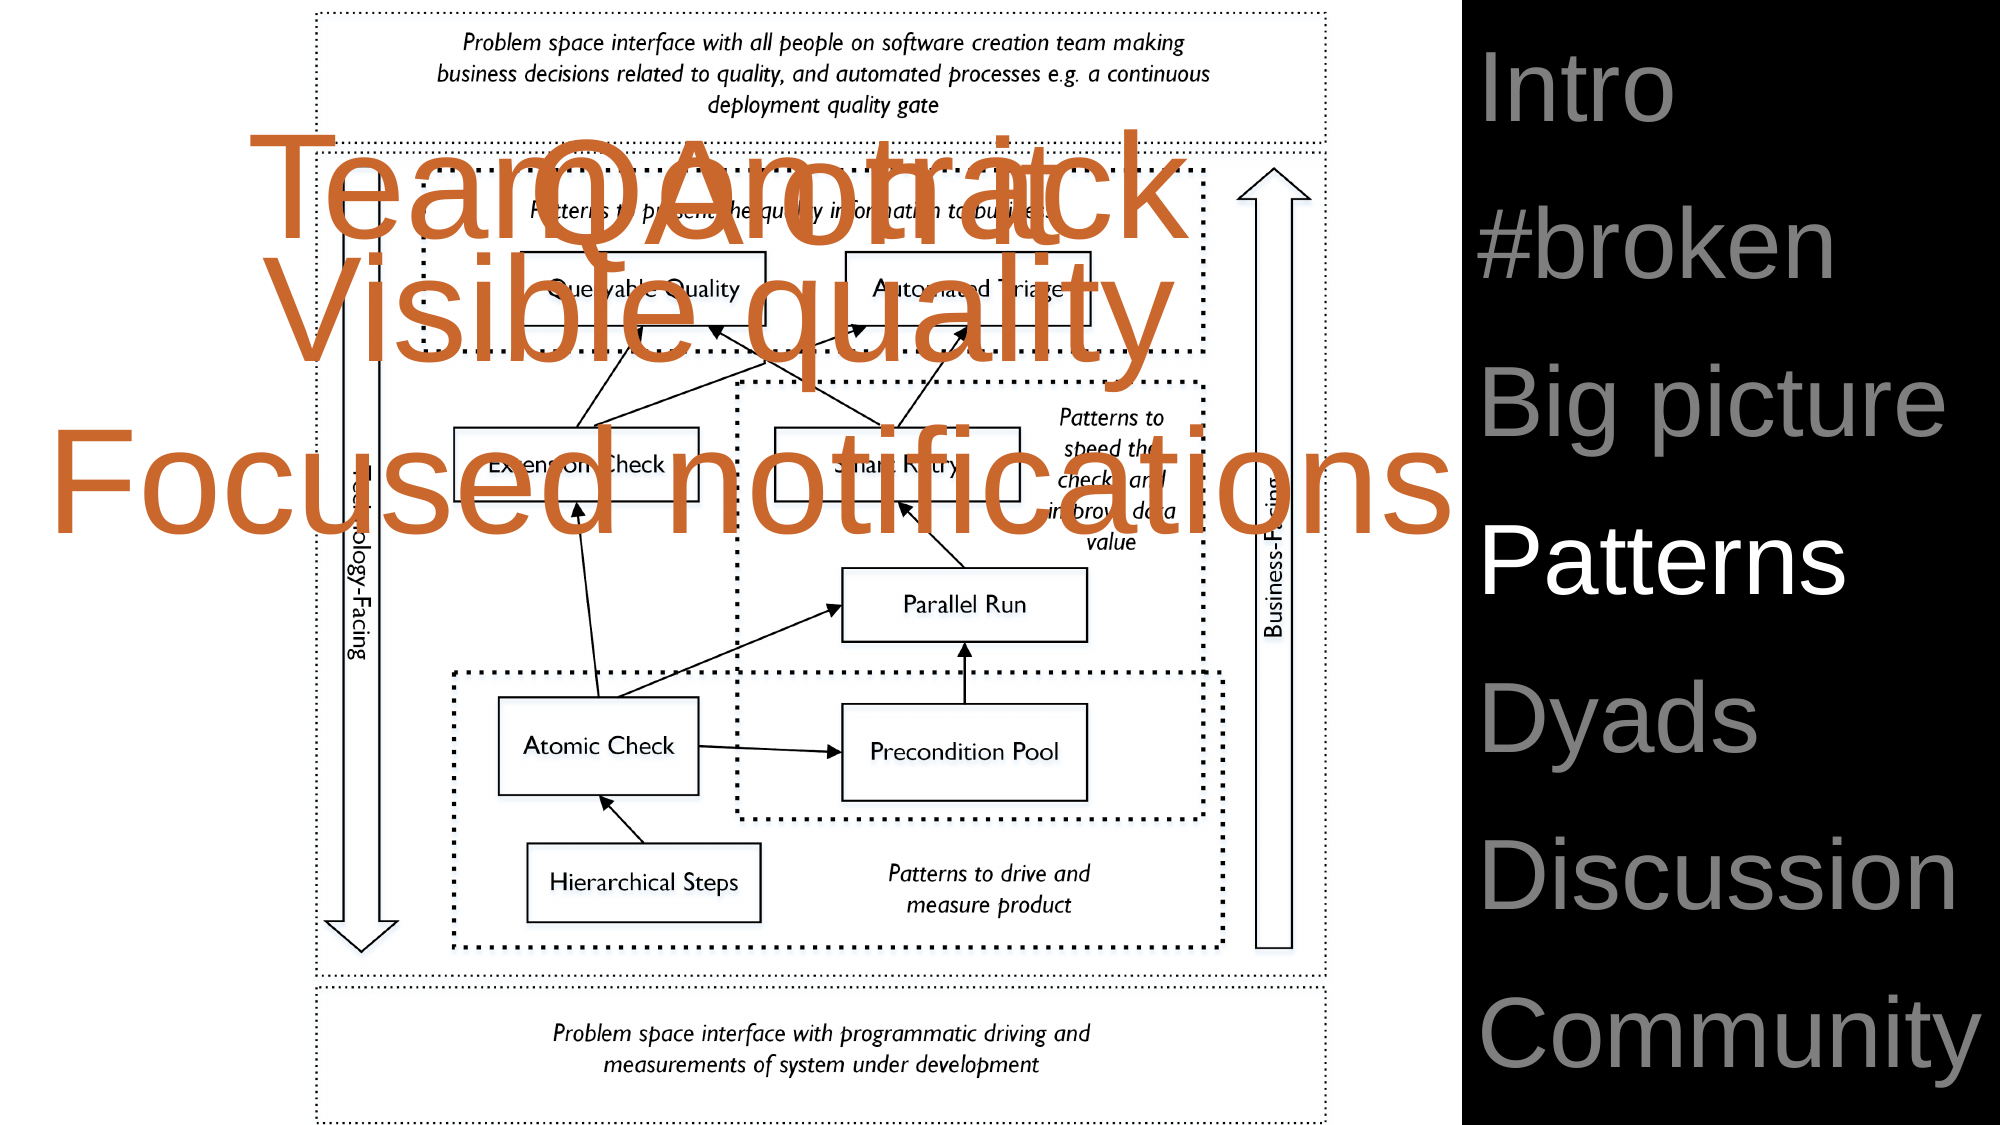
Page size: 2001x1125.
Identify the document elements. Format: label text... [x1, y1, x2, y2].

picture [308, 9, 1334, 1125]
text_box Visible quality [247, 204, 303, 376]
text_box Focused notifications [31, 376, 303, 573]
text_box Focused notifications [1338, 376, 1492, 573]
text_box Team on track [232, 80, 303, 278]
